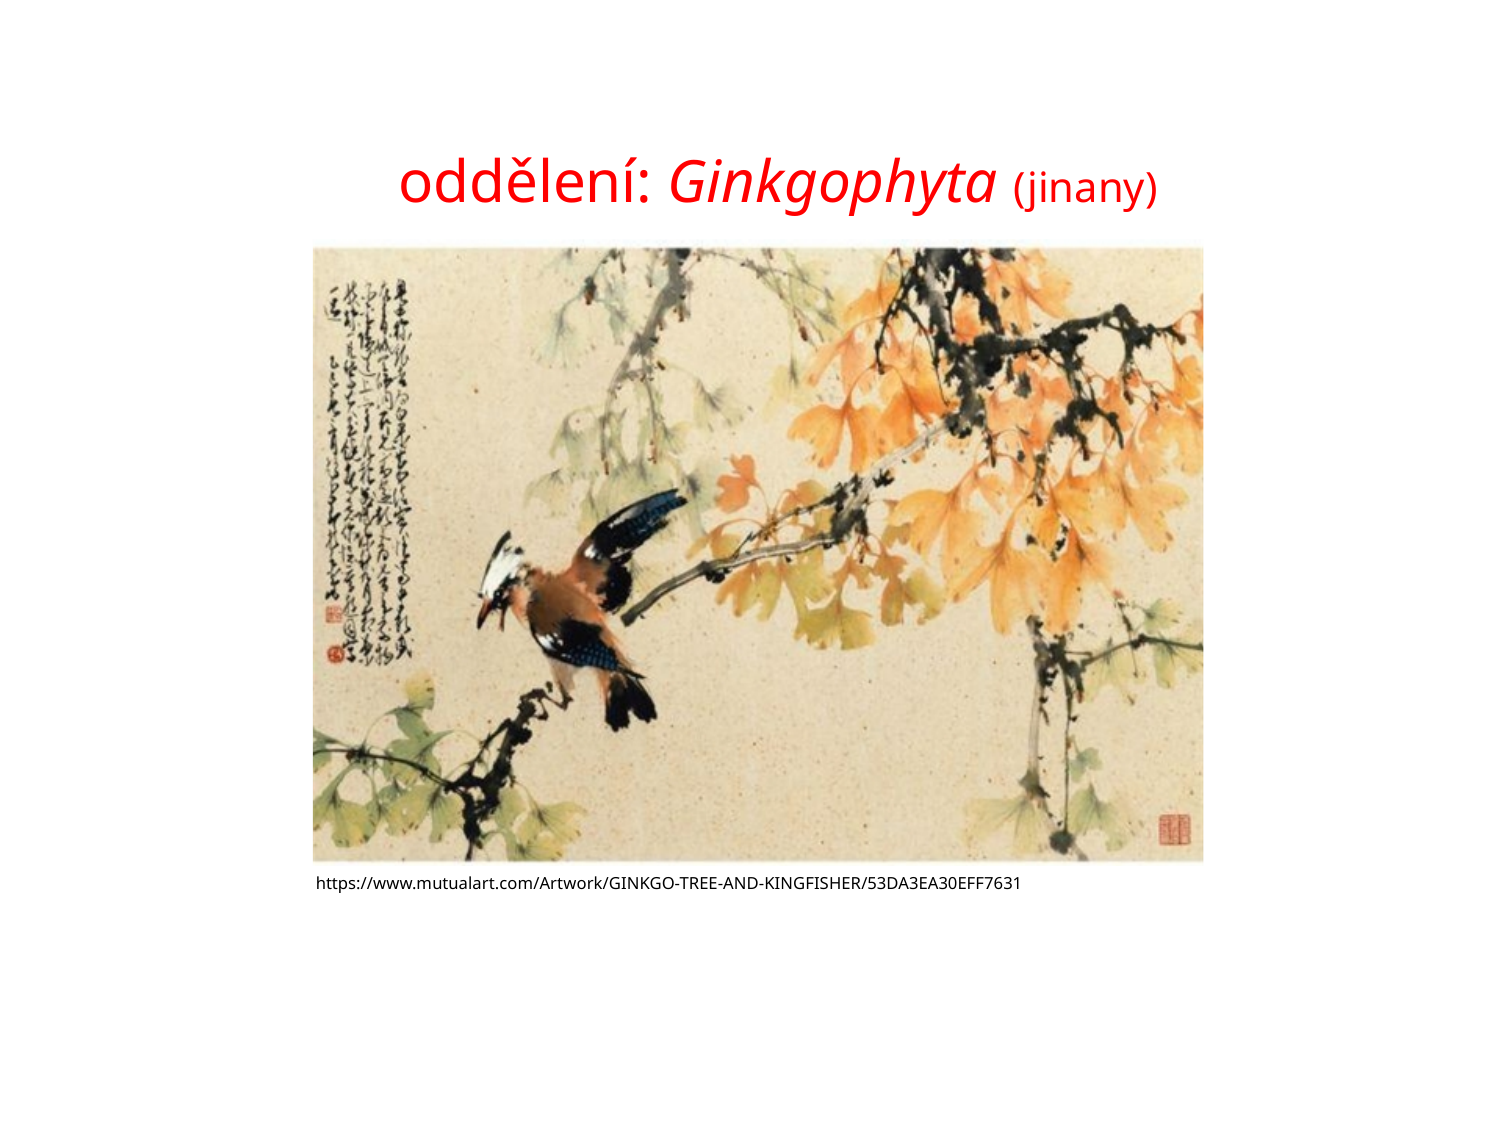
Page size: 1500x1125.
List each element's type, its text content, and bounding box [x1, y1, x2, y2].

text_box https://www.mutualart.com/Artwork/GINKGO-TREE-AND-KINGFISHER/53DA3EA30EFF7631 [301, 865, 1046, 901]
picture [312, 239, 1204, 867]
text_box oddělení: Ginkgophyta (jinany) [383, 136, 1302, 221]
